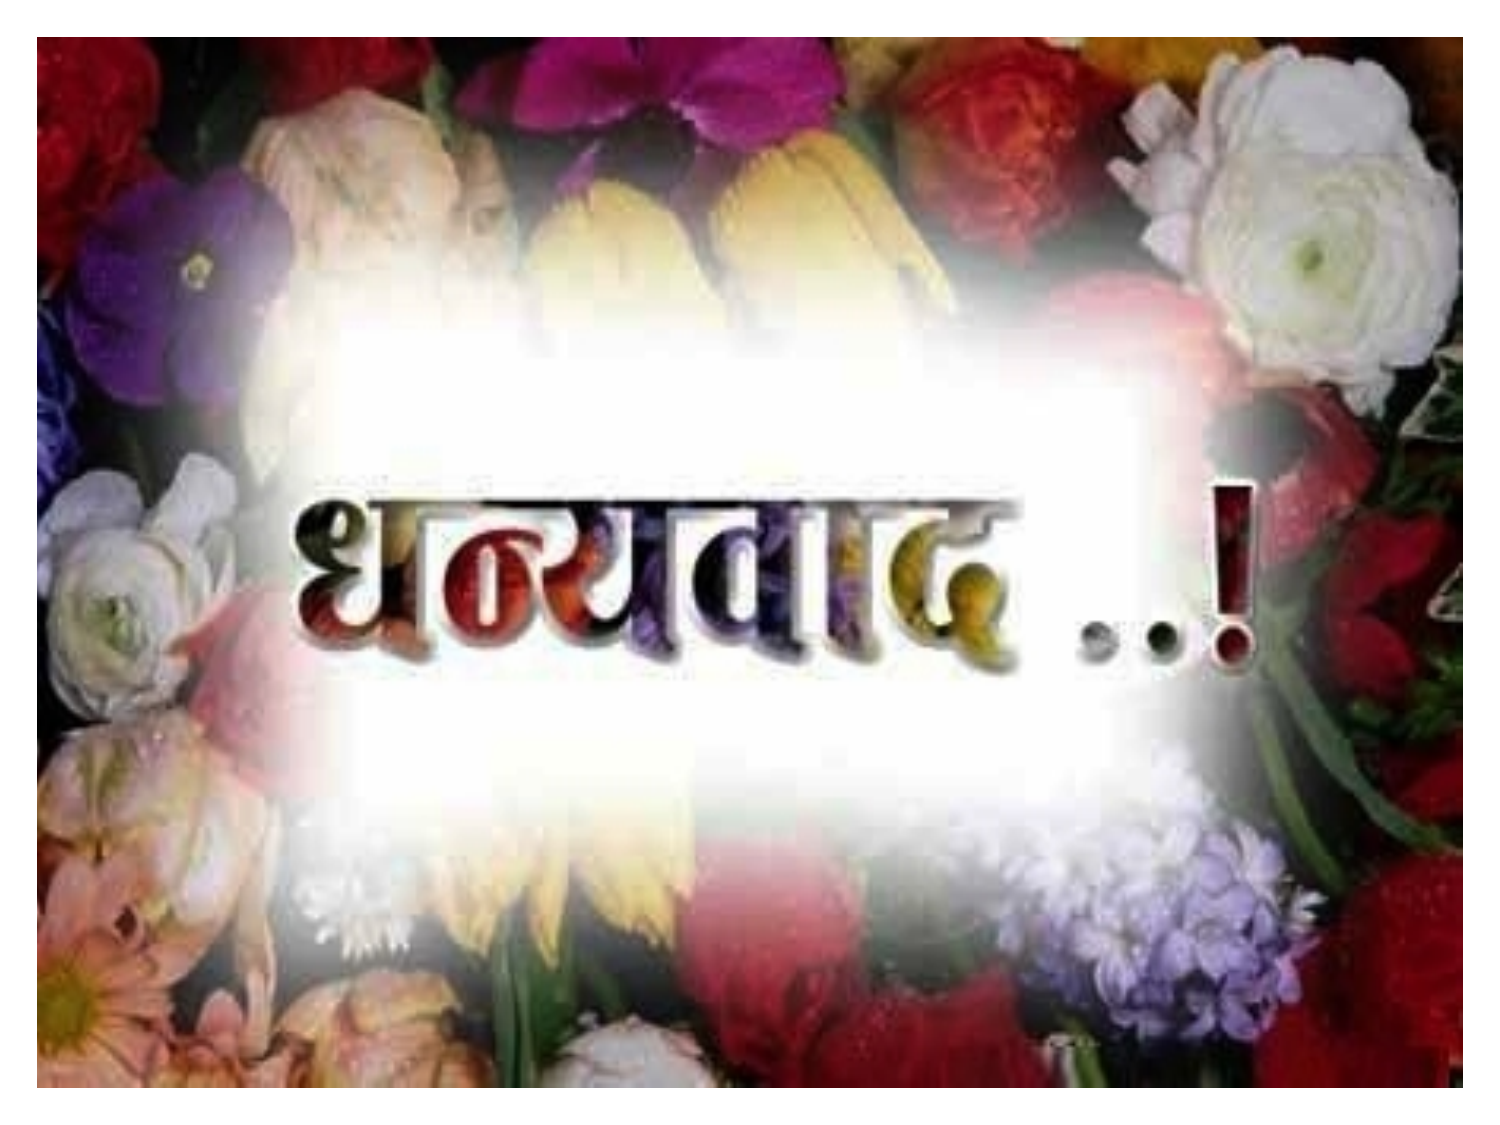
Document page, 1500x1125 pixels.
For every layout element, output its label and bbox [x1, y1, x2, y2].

picture [37, 37, 1463, 1088]
